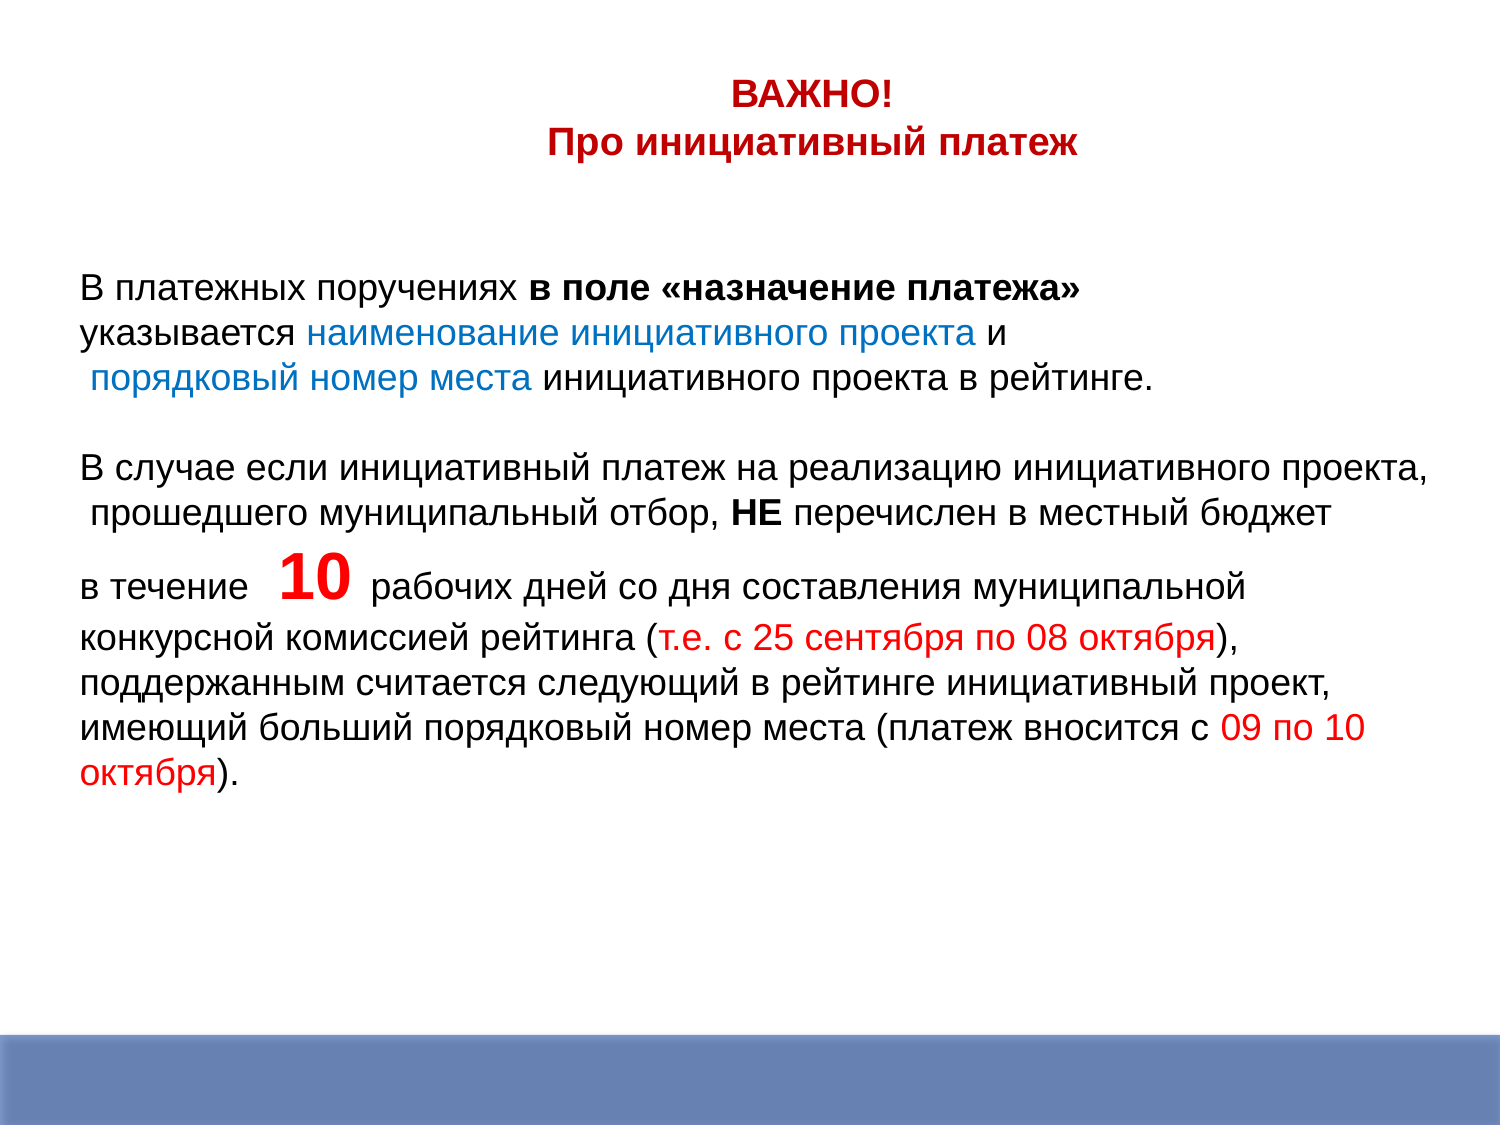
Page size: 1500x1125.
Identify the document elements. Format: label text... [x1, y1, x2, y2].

text_box ВАЖНО! Про инициативный платеж [532, 60, 1104, 171]
text_box [0, 1033, 1500, 1125]
text_box В платежных поручениях в поле «назначение платежа» указывается наименование инициативного проекта и порядковый номер места инициативного проекта в рейтинге. В случае если инициативный платеж на реализацию инициативного проекта, прошедшего муниципальный отбор, НЕ перечислен в местный бюджет в течение 10 рабочих дней со дня составления муниципальной конкурсной комиссией рейтинга (т.е. с 25 сентября по 08 октября), поддержанным считается следующий в рейтинге инициативный проект, имеющий больший порядковый номер места (платеж вносится с 09 по 10 октября). [64, 255, 1483, 896]
